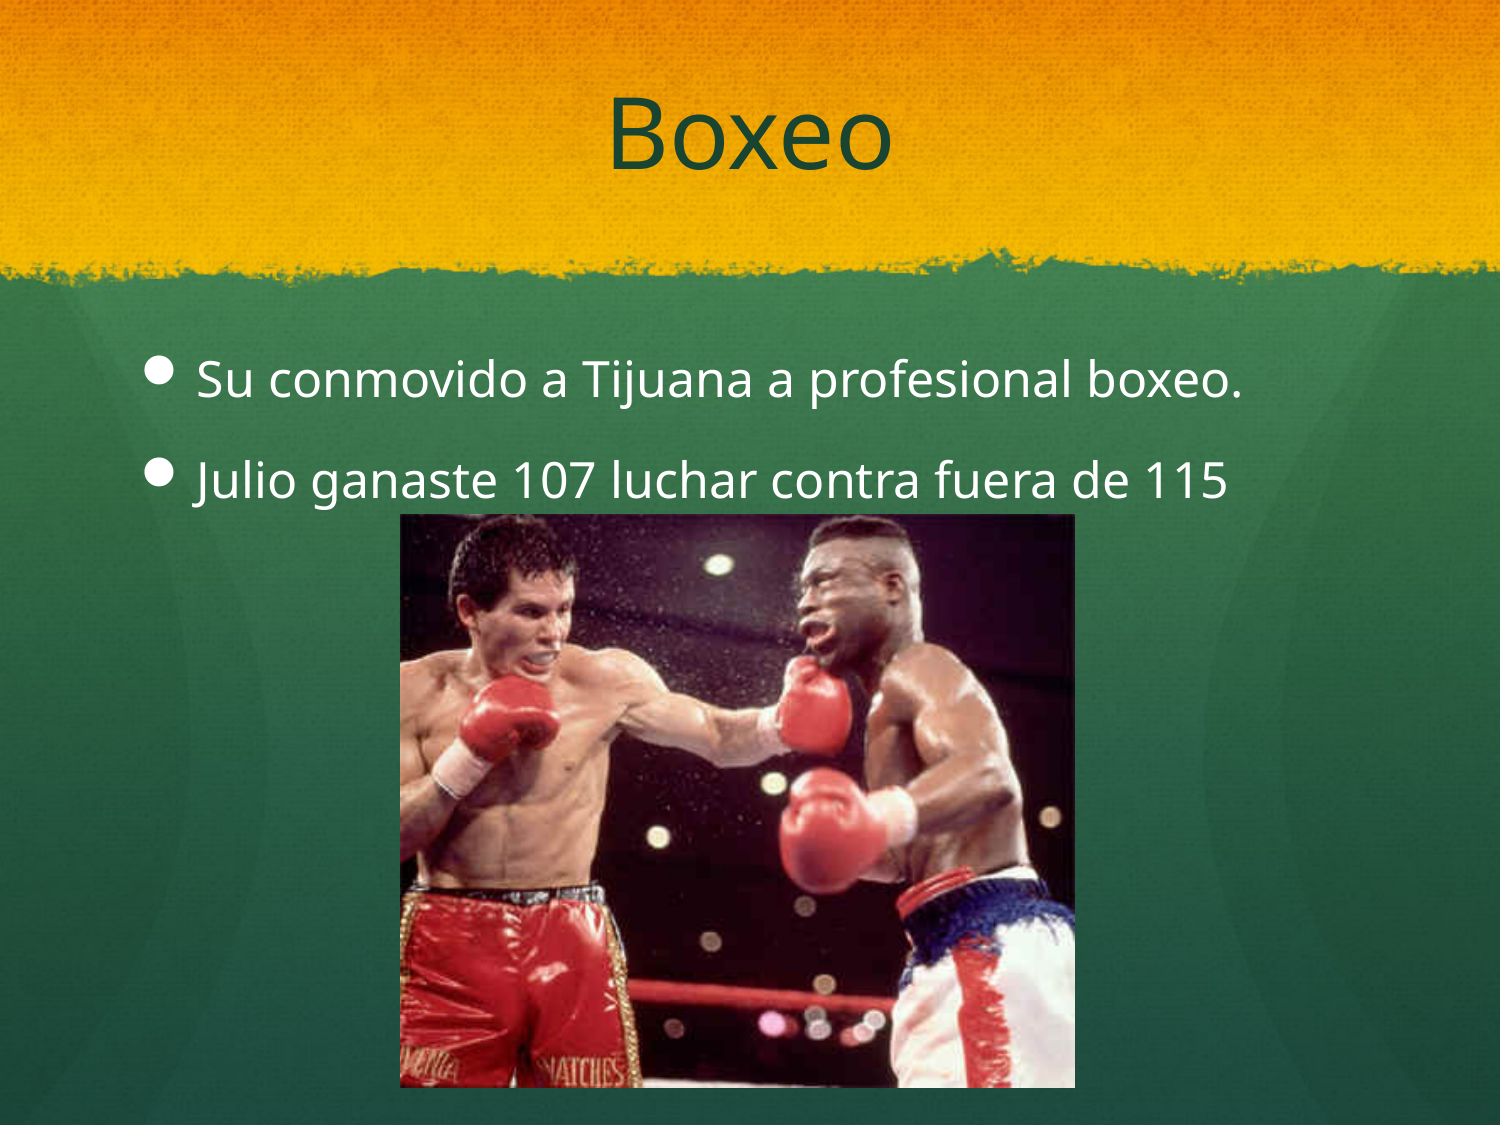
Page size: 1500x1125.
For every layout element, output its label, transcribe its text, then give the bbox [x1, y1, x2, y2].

title Boxeo [125, 13, 1375, 246]
picture [0, 0, 1500, 1125]
list Su conmovido a Tijuana a profesional boxeo. Julio ganaste 107 luchar contra fuera de 115 [125, 339, 1375, 1026]
